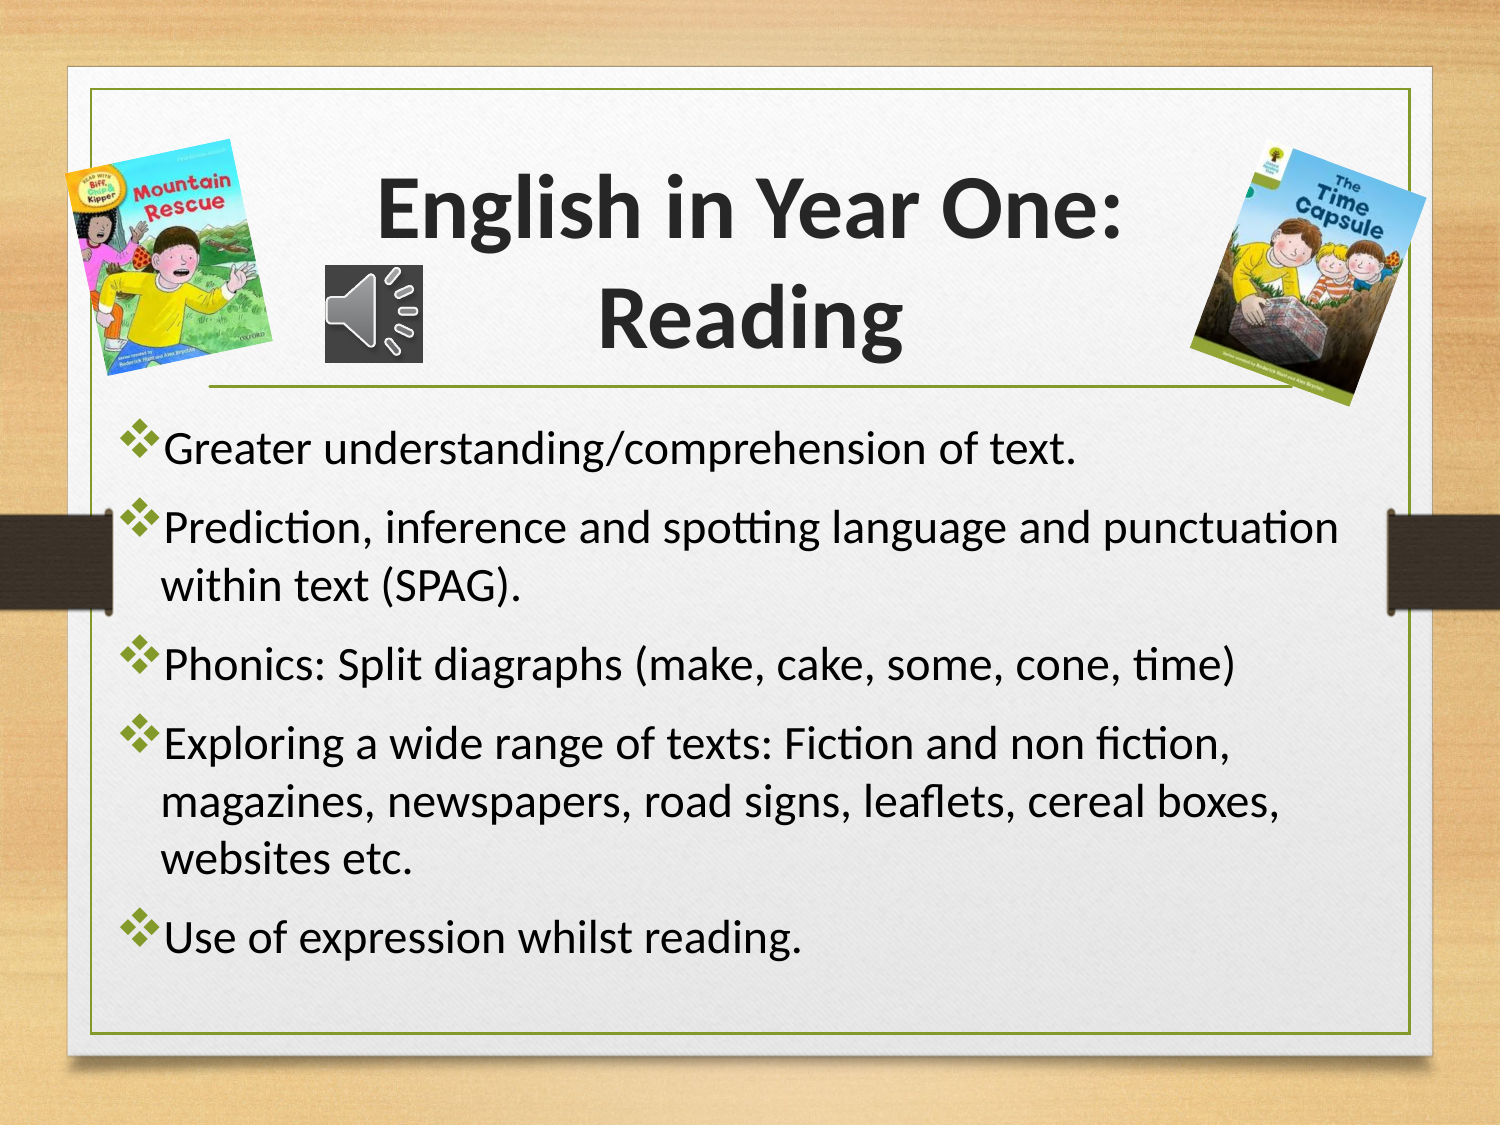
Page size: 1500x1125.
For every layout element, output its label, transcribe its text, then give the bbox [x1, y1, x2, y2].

title English in Year One: Reading [193, 150, 1262, 365]
list Greater understanding/comprehension of text. Prediction, inference and spotting language and punctuation within text (SPAG). Phonics: Split diagraphs (make, cake, some, cone, time) Exploring a wide range of texts: Fiction and non fiction, magazines, newspapers, road signs, leaflets, cereal boxes, websites etc. Use of expression whilst reading. [100, 408, 1412, 975]
picture [0, 0, 1500, 1125]
